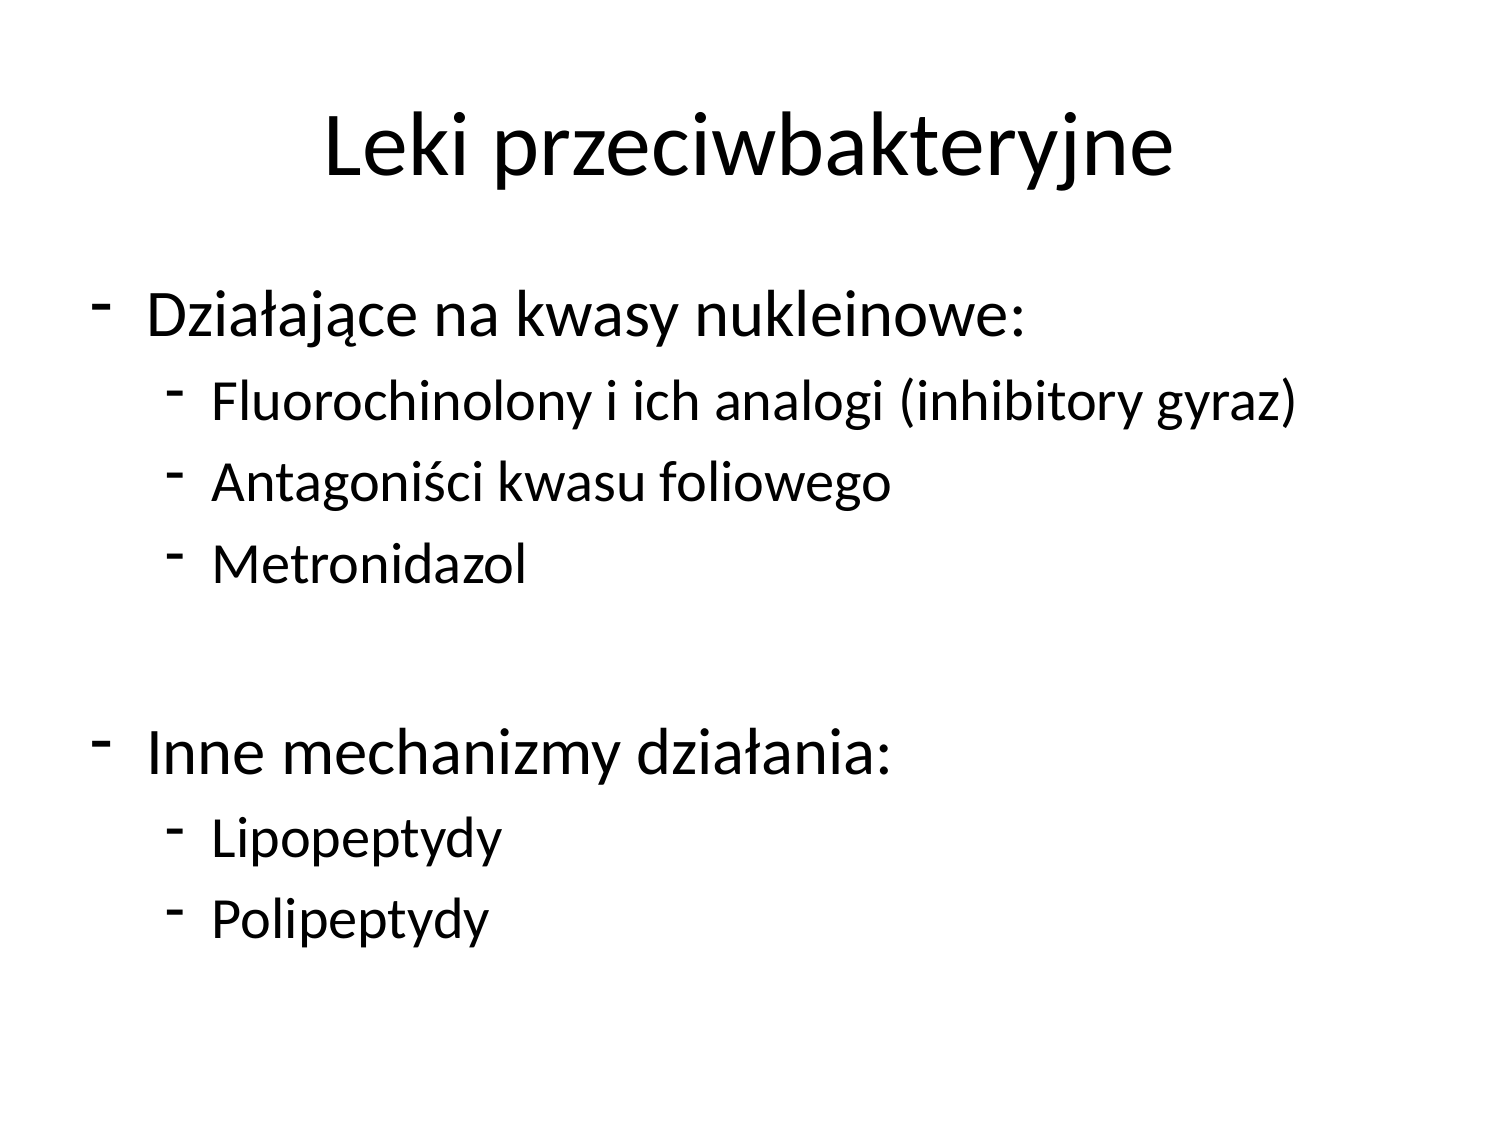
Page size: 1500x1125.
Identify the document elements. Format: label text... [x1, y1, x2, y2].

list Działające na kwasy nukleinowe: Fluorochinolony i ich analogi (inhibitory gyraz) Antagoniści kwasu foliowego Metronidazol Inne mechanizmy działania: Lipopeptydy Polipeptydy [75, 262, 1425, 1005]
title Leki przeciwbakteryjne [75, 45, 1425, 233]
